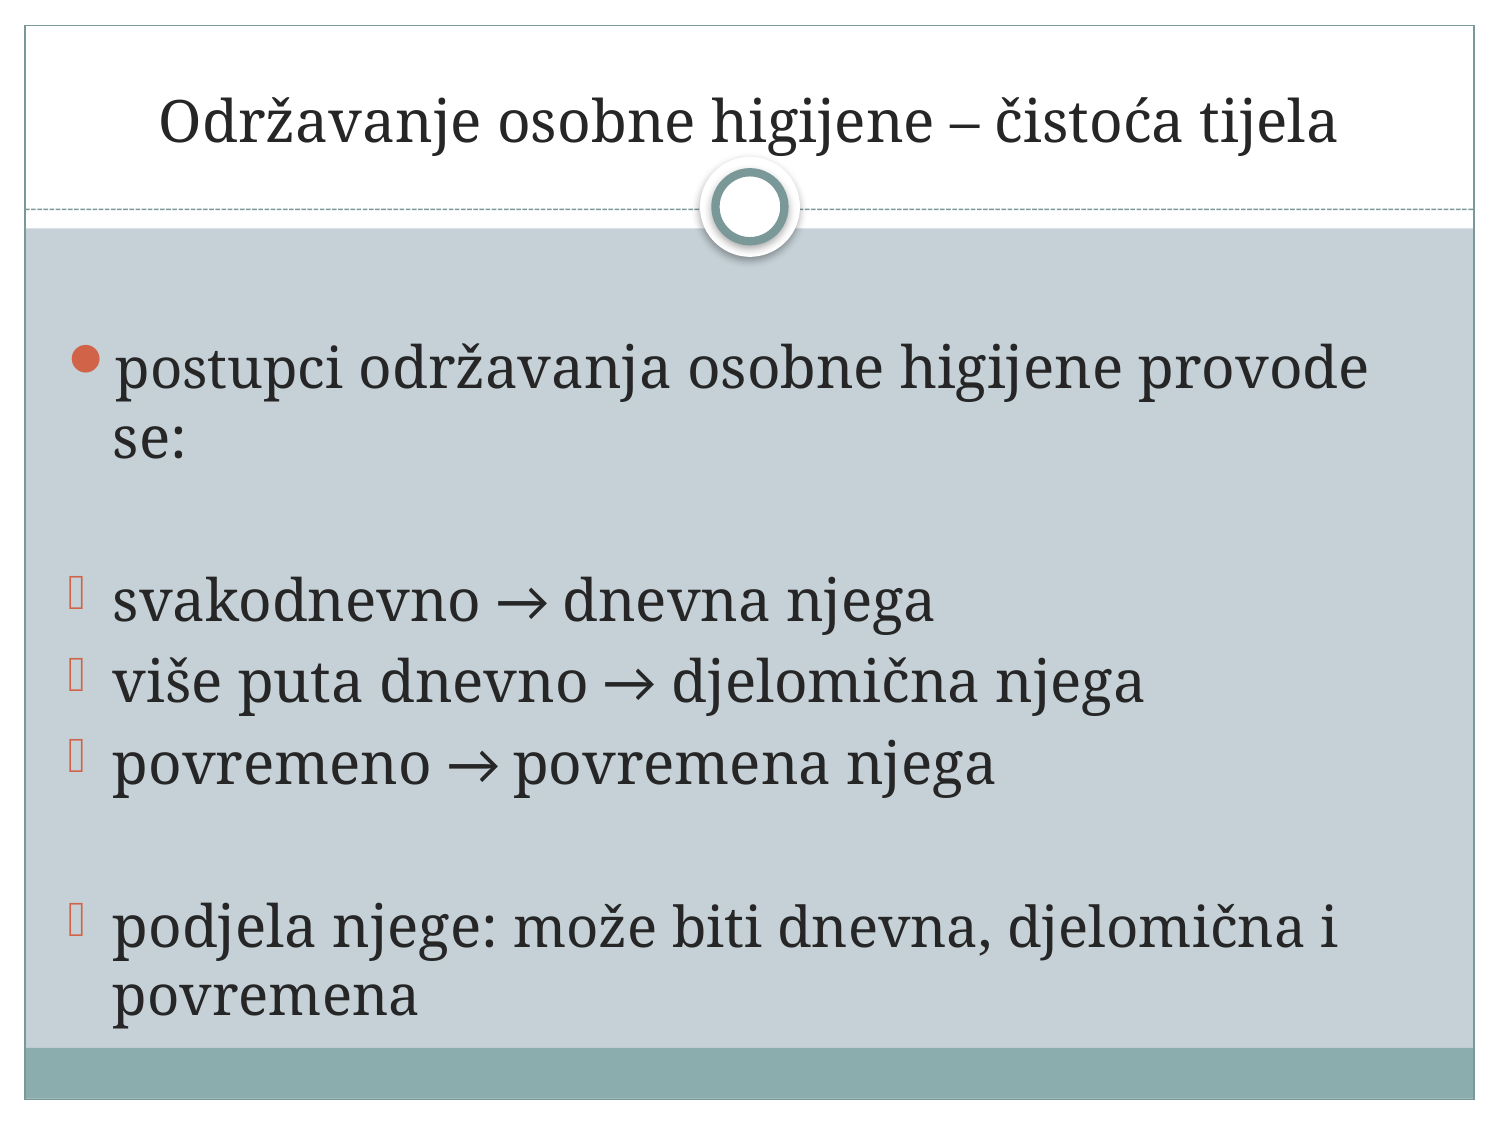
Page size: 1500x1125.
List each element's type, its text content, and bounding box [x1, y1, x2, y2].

title Održavanje osobne higijene – čistoća tijela [49, 37, 1450, 162]
list postupci održavanja osobne higijene provode se: svakodnevno → dnevna njega više puta dnevno → djelomična njega povremeno → povremena njega podjela njege: može biti dnevna, djelomična i povremena [53, 243, 1449, 1100]
